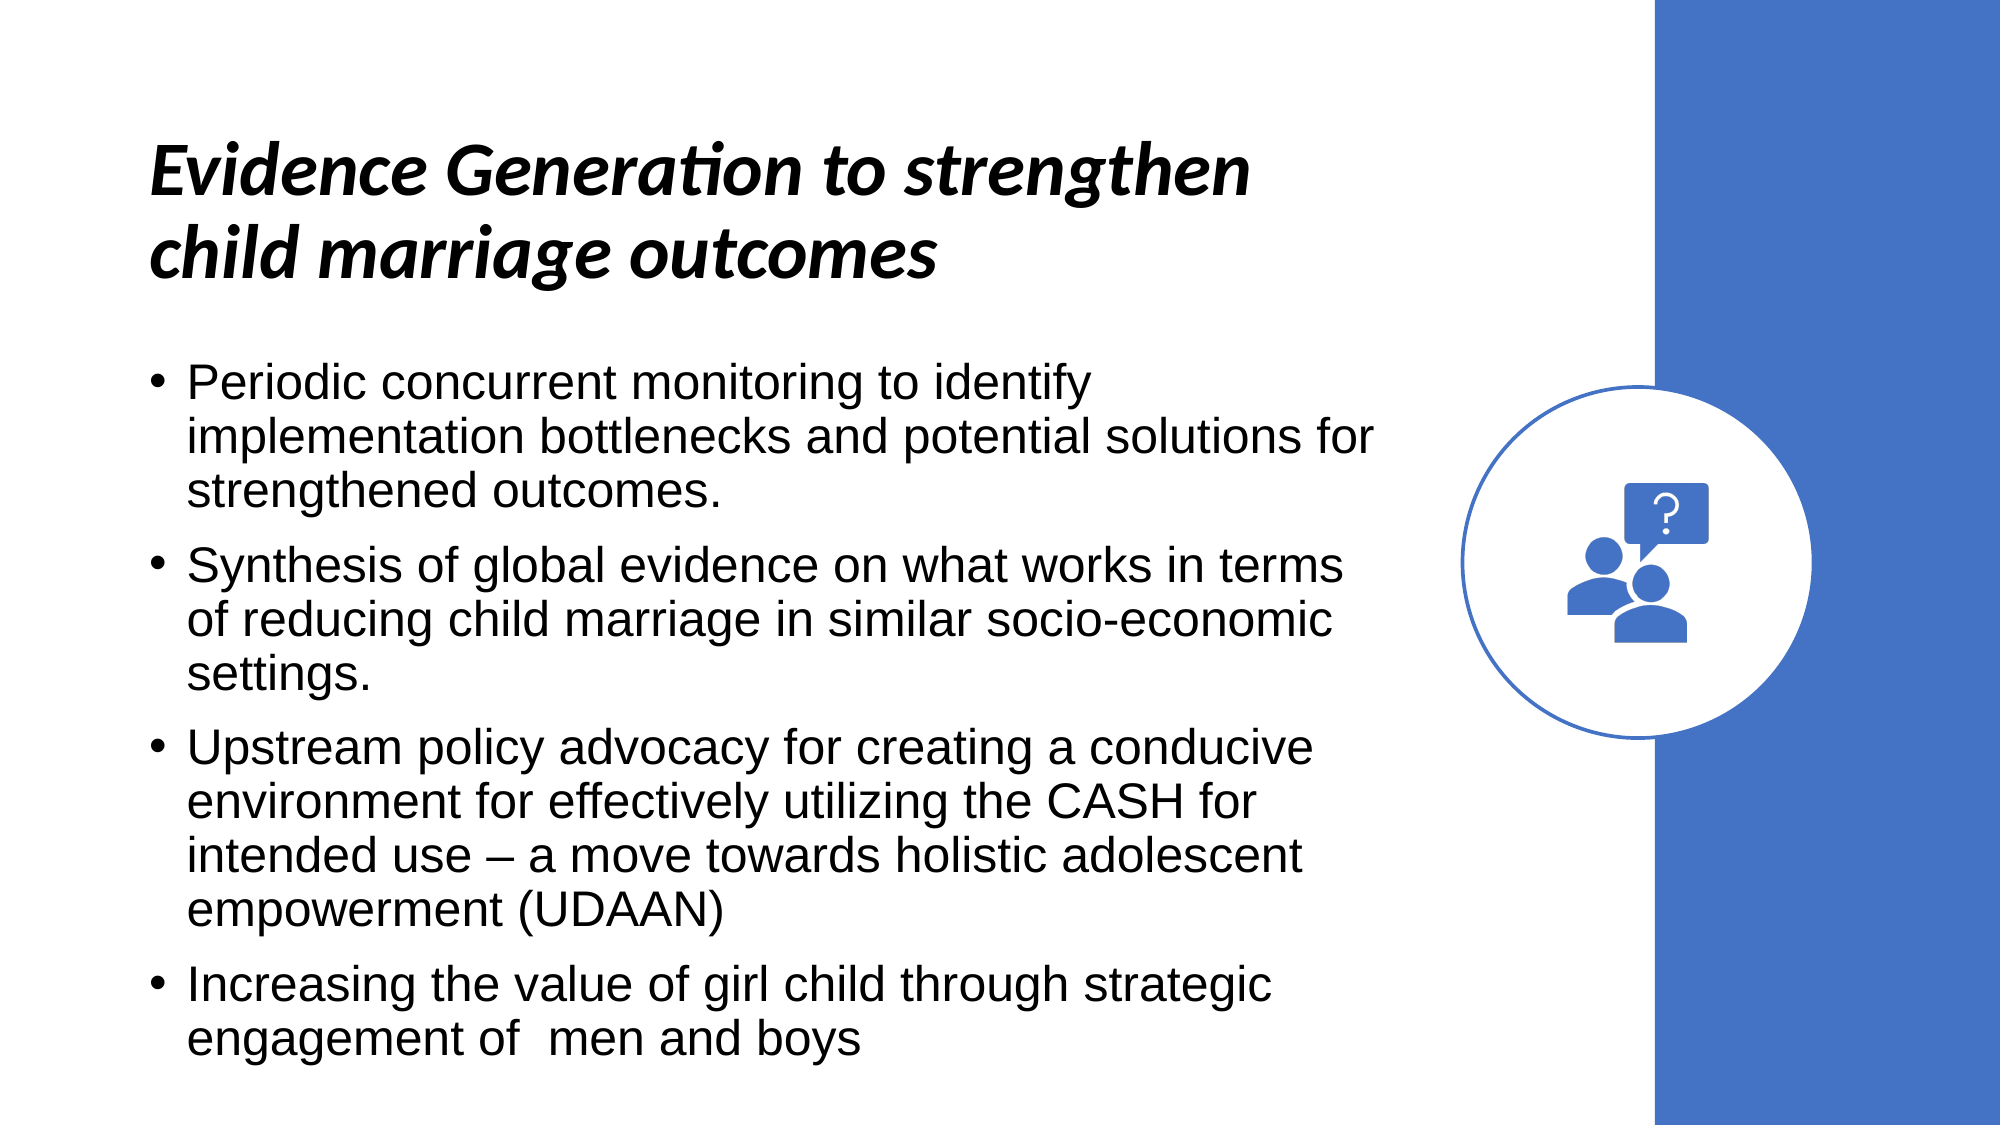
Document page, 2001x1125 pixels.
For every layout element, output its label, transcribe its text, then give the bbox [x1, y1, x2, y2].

text_box [1461, 385, 1815, 740]
list Periodic concurrent monitoring to identify implementation bottlenecks and potential solutions for strengthened outcomes. Synthesis of global evidence on what works in terms of reducing child marriage in similar socio-economic settings. Upstream policy advocacy for creating a conducive environment for effectively utilizing the CASH for intended use – a move towards holistic adolescent empowerment (UDAAN) Increasing the value of girl child through strategic engagement of men and boys [134, 297, 1413, 1125]
title Evidence Generation to strengthen child marriage outcomes [134, 102, 1413, 297]
picture [1544, 468, 1732, 657]
text_box [1654, 0, 2000, 1125]
